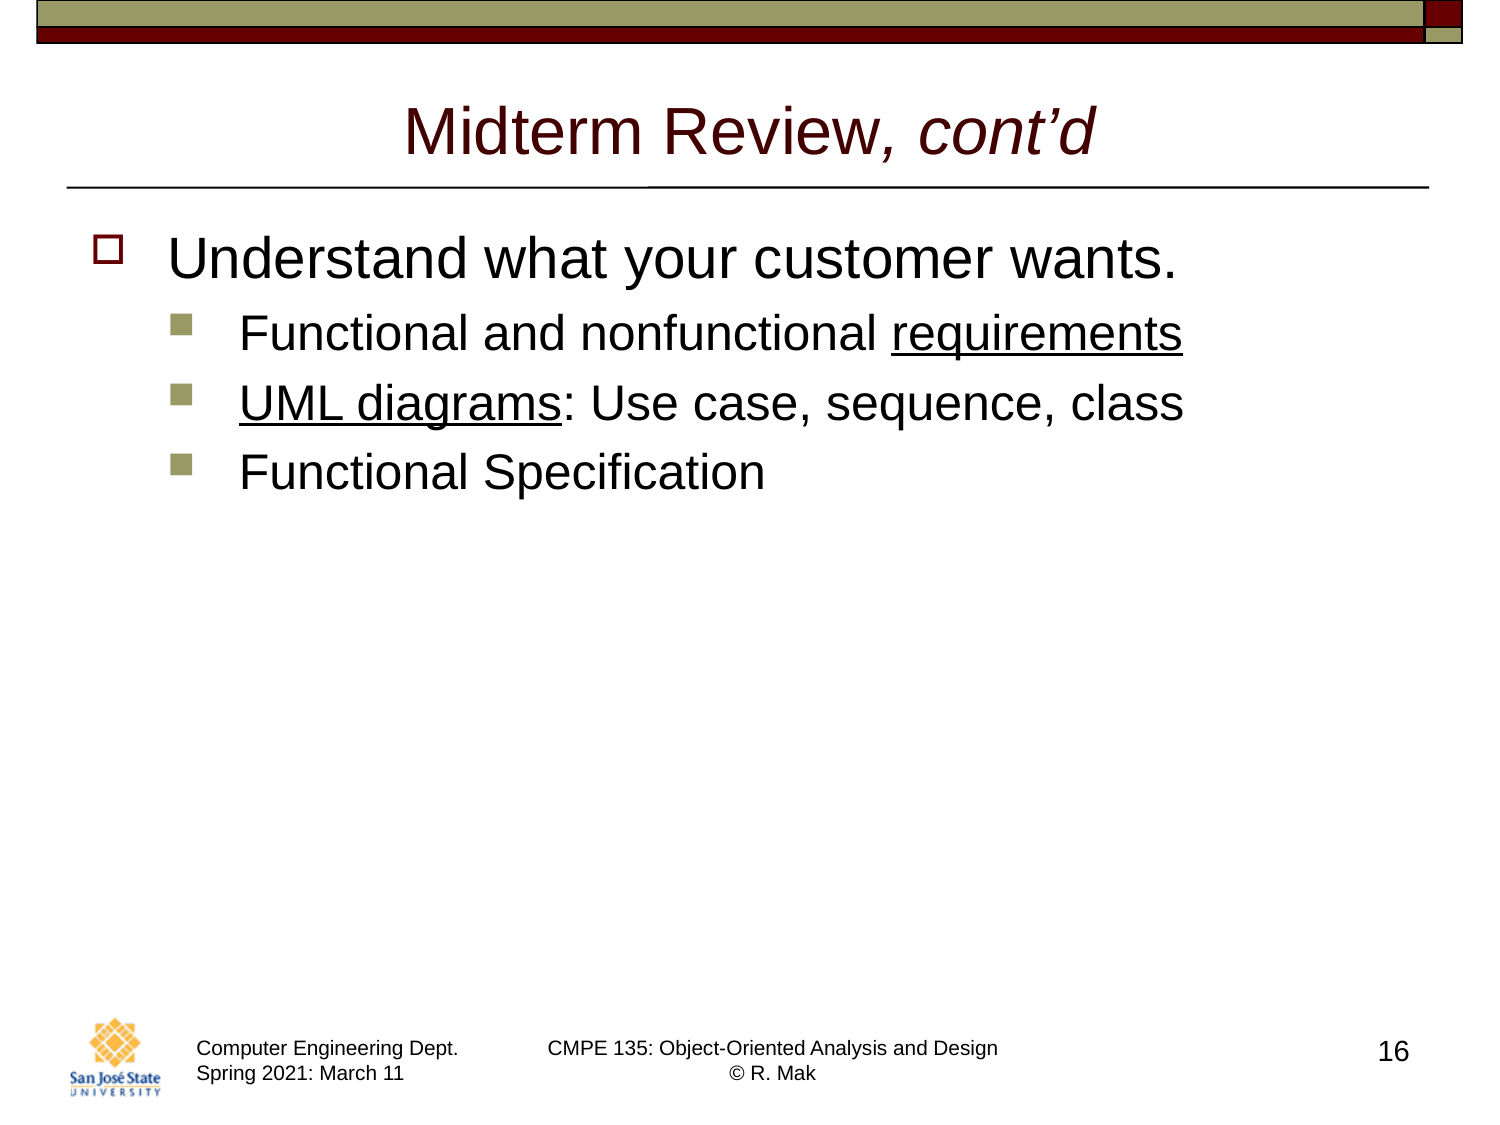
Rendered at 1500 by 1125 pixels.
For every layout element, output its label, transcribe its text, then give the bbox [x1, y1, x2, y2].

slide_number 16 [1335, 1025, 1425, 1100]
title Midterm Review, cont’d [75, 67, 1425, 175]
list Understand what your customer wants. Functional and nonfunctional requirements UML diagrams: Use case, sequence, class Functional Specification [75, 212, 1425, 1006]
picture [60, 1012, 166, 1112]
